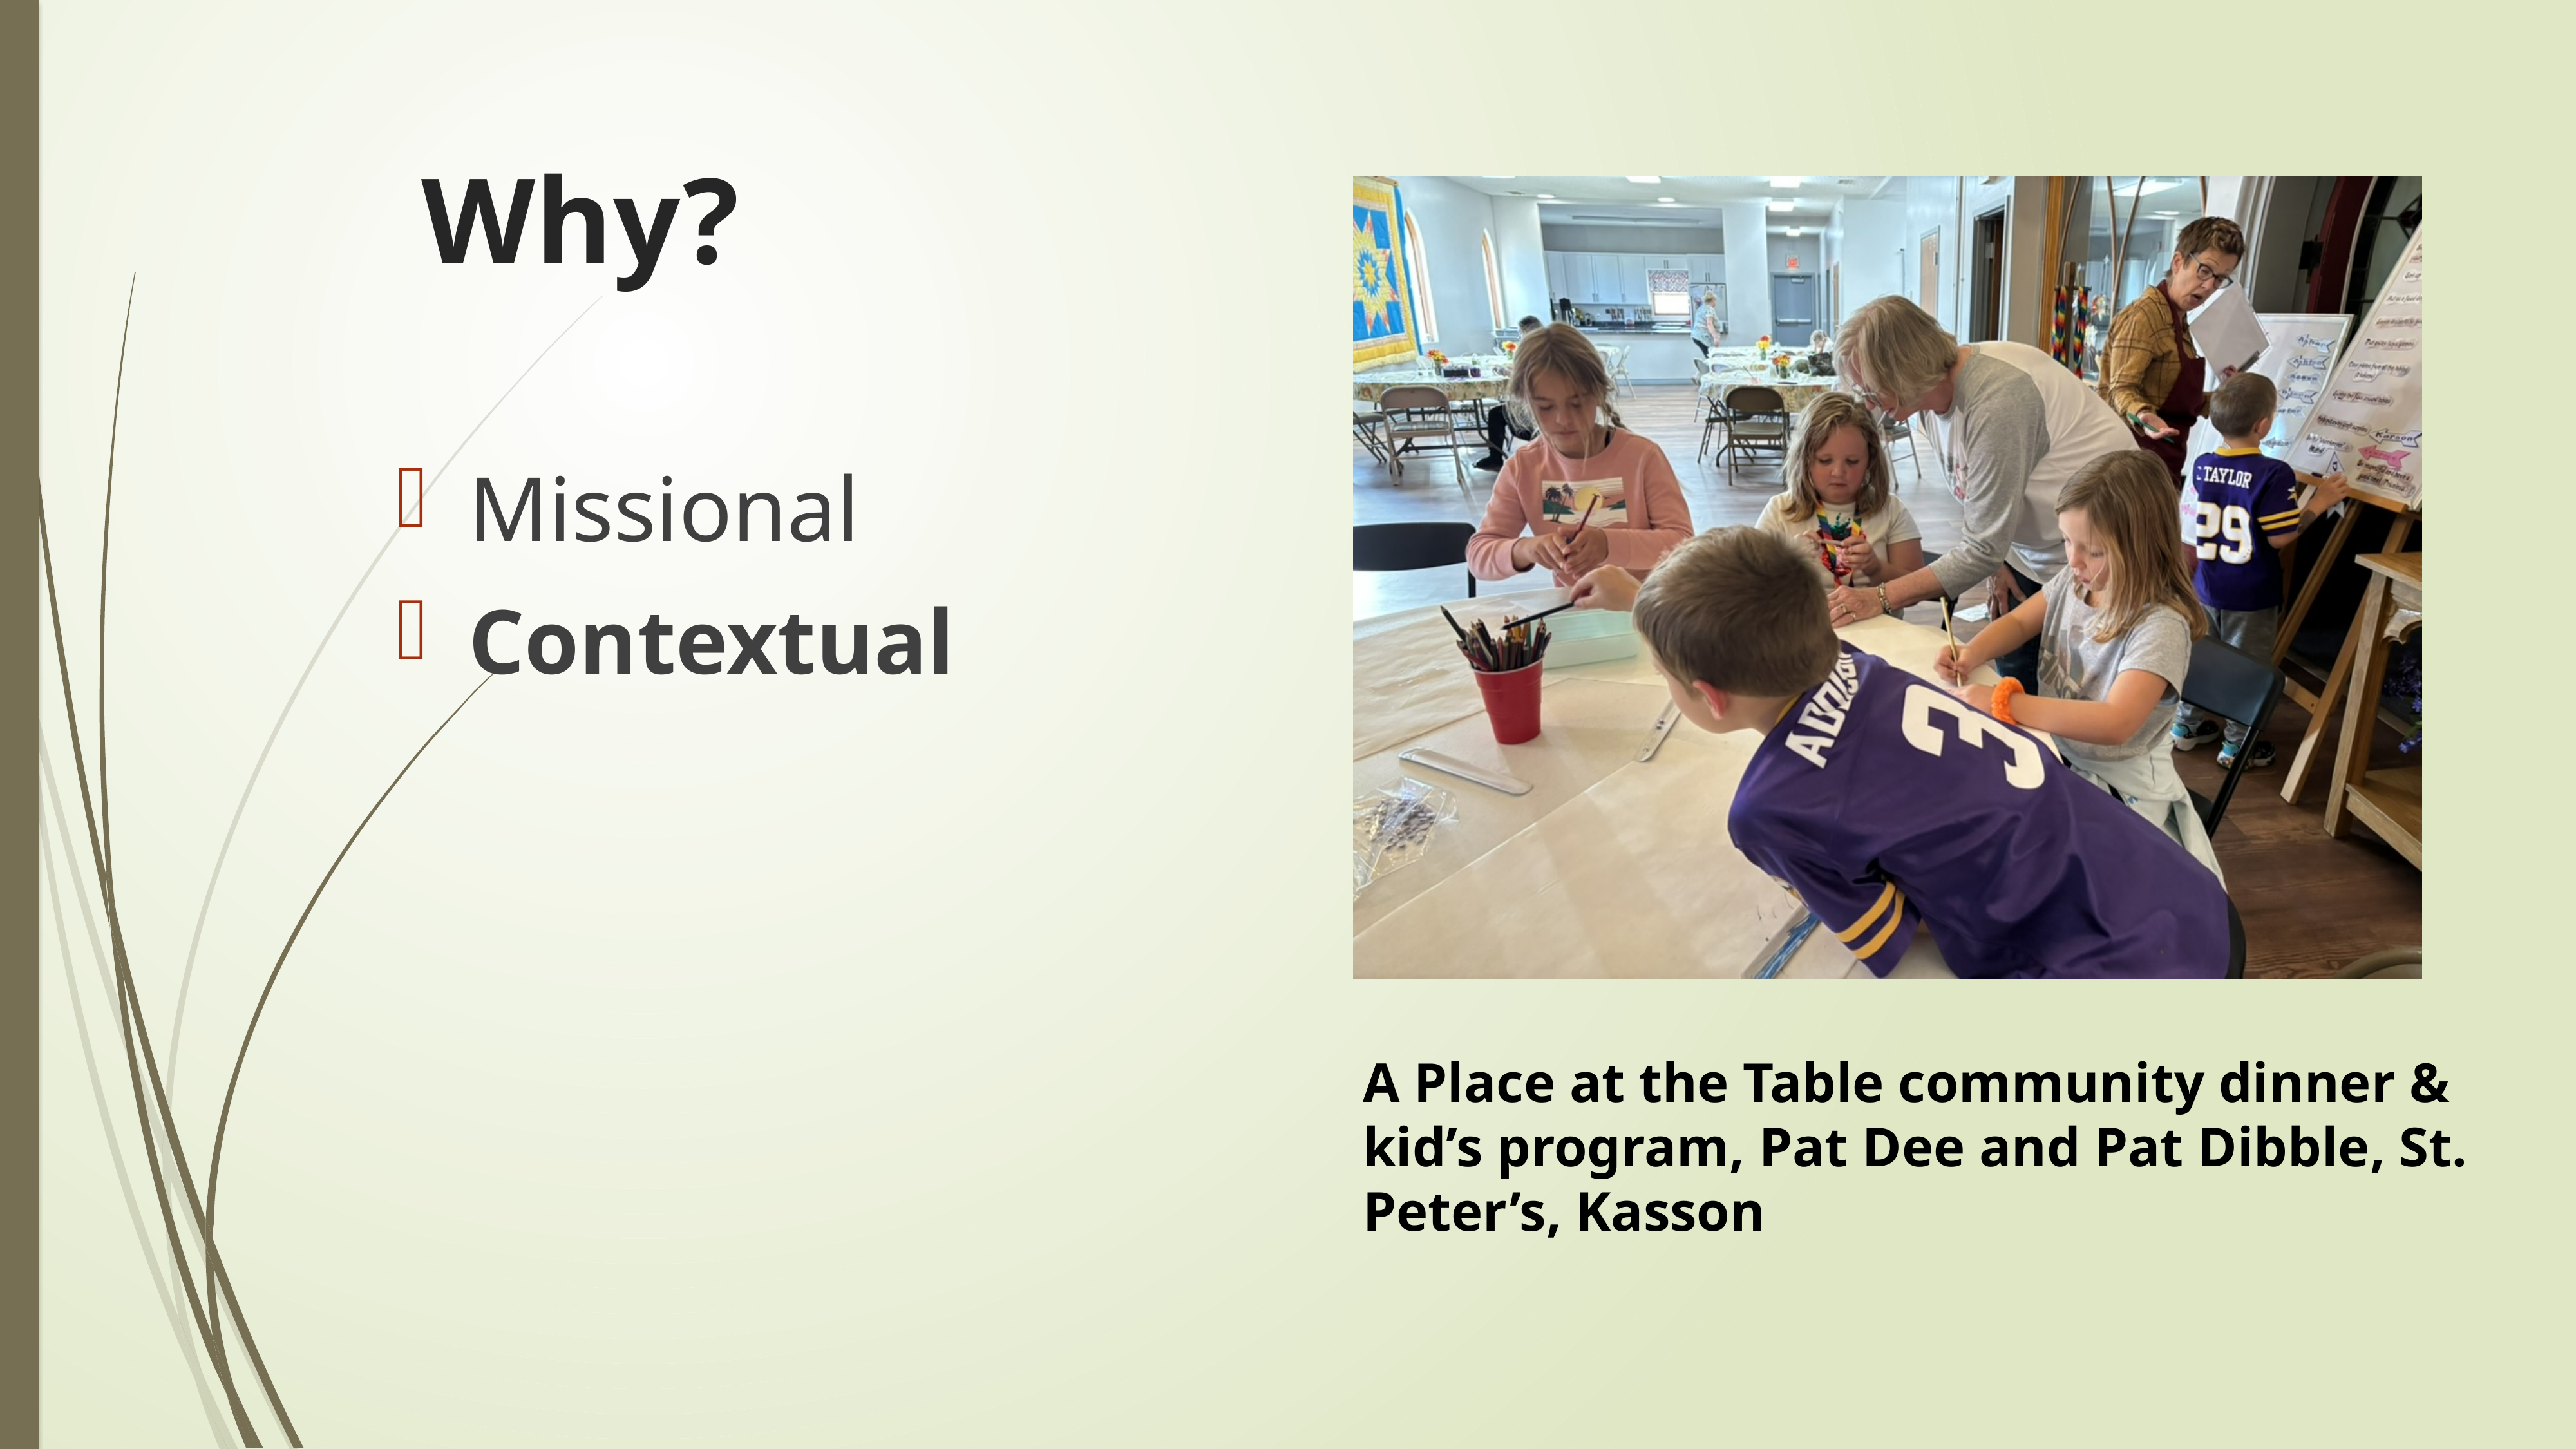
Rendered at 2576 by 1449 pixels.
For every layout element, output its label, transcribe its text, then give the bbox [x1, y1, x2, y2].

title Why? [412, 140, 2295, 412]
text_box A Place at the Table community dinner & kid’s program, Pat Dee and Pat Dibble, St. Peter’s, Kasson [1353, 1043, 2541, 1247]
picture [1353, 176, 2422, 979]
list Missional Contextual [386, 448, 2431, 1272]
